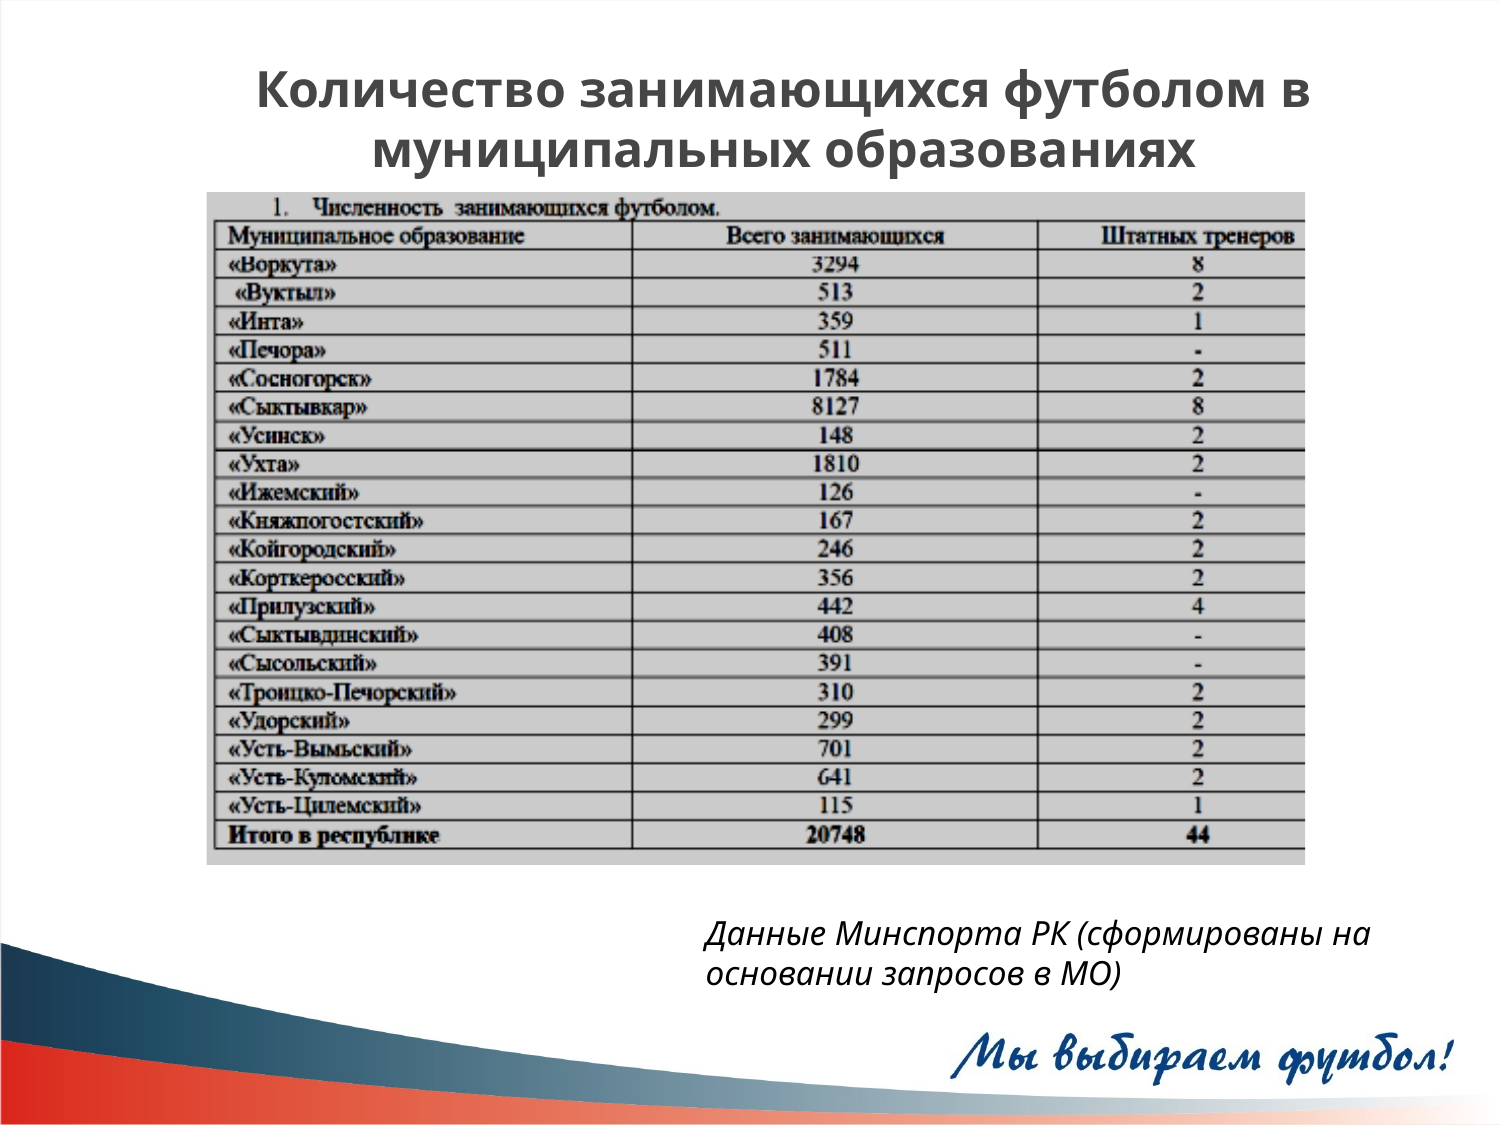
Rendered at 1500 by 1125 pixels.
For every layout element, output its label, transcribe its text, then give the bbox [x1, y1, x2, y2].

title Количество занимающихся футболом в муниципальных образованиях [171, 46, 1397, 188]
text_box Данные Минспорта РК (сформированы на основании запросов в МО) [690, 905, 1388, 1000]
picture [0, 0, 1500, 1125]
